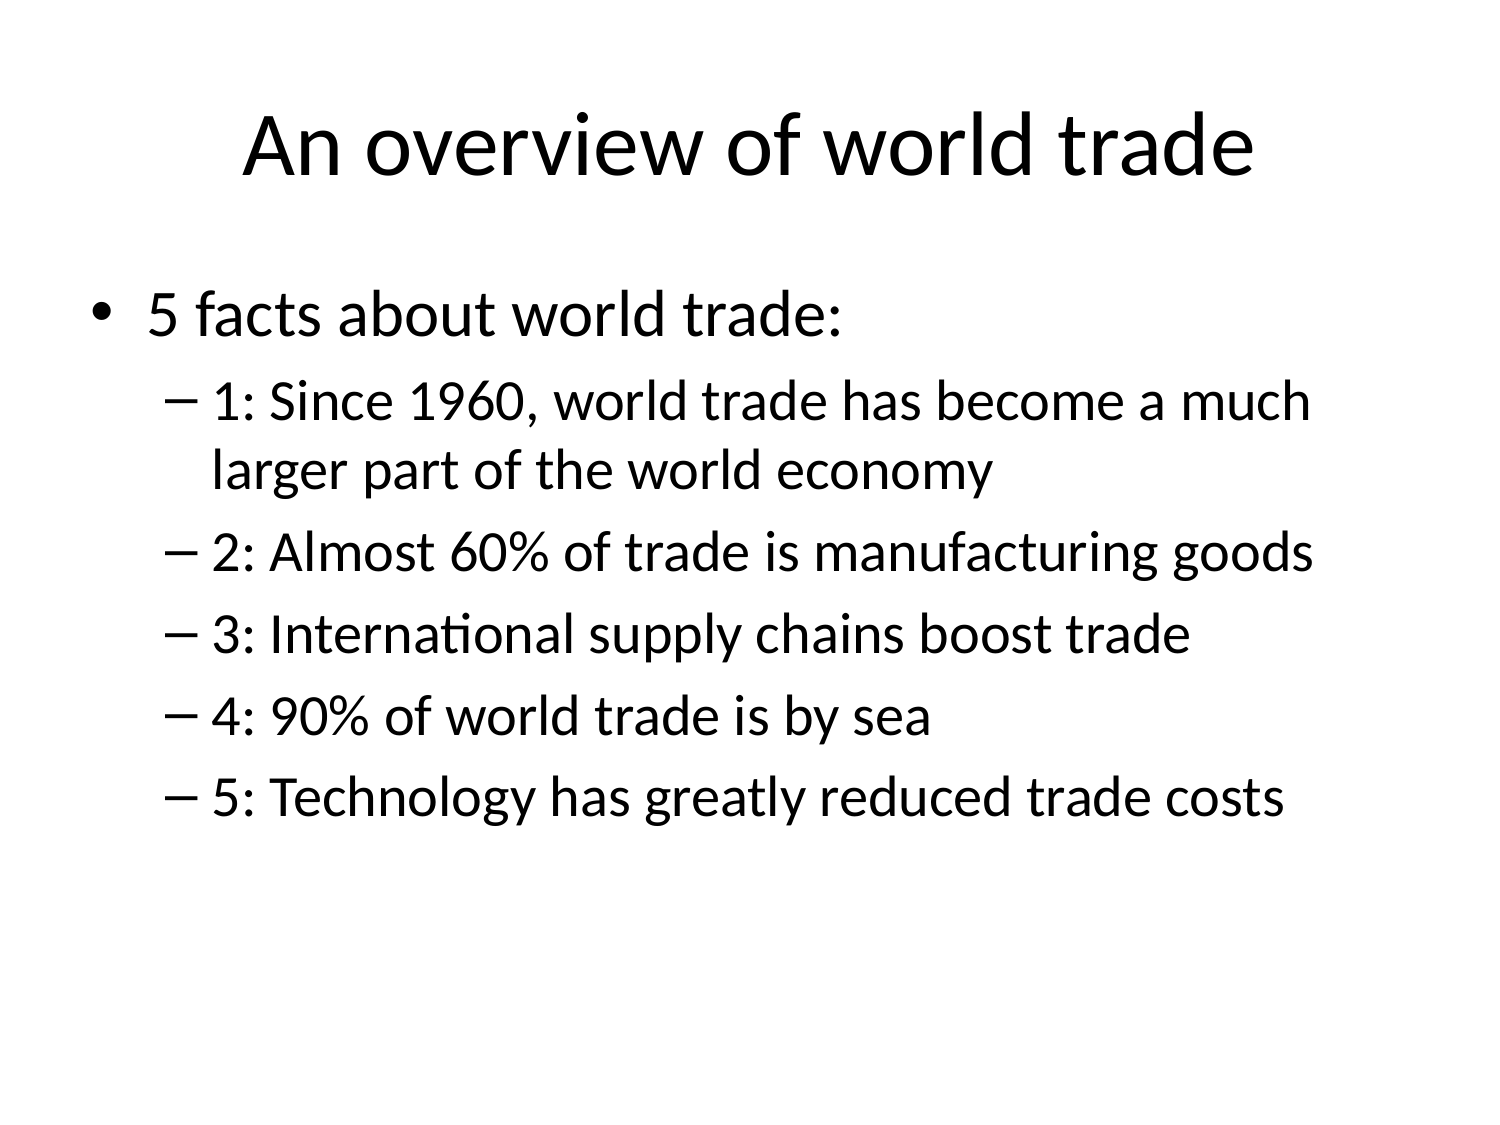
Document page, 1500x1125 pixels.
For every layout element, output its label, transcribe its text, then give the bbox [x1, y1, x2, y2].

title An overview of world trade [75, 45, 1425, 233]
list 5 facts about world trade: 1: Since 1960, world trade has become a much larger part of the world economy 2: Almost 60% of trade is manufacturing goods 3: International supply chains boost trade 4: 90% of world trade is by sea 5: Technology has greatly reduced trade costs [75, 262, 1425, 1005]
